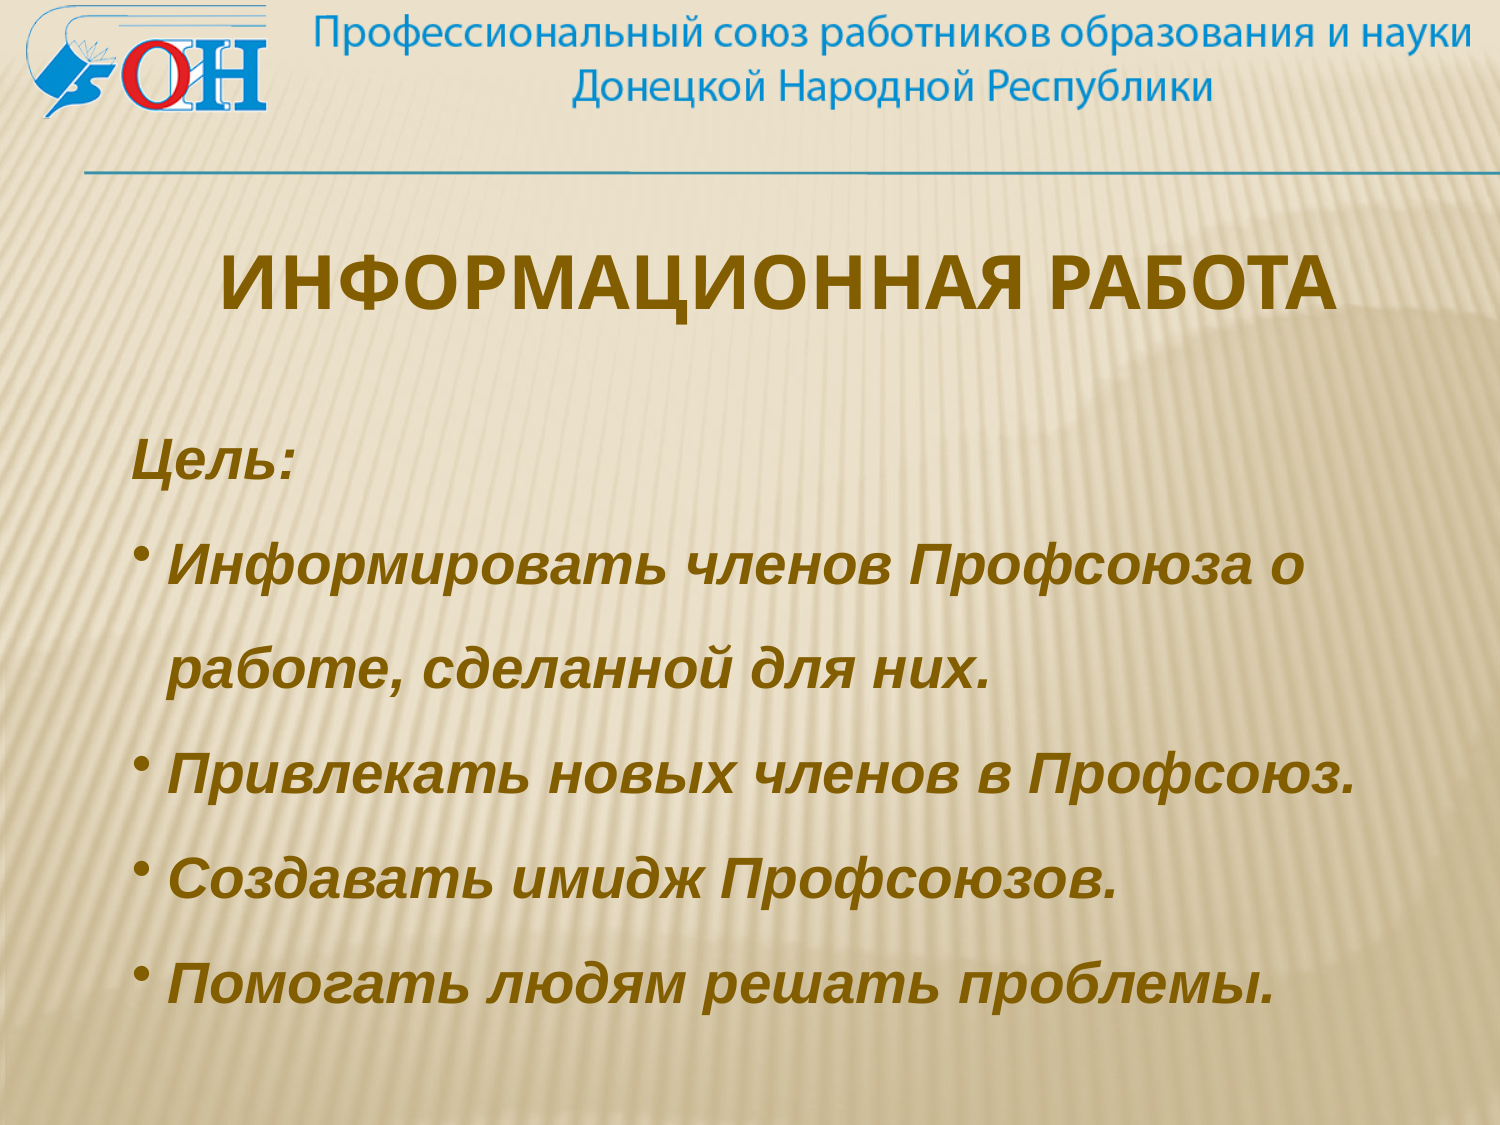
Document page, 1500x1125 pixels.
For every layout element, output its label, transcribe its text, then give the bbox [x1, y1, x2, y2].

text_box Цель: Информировать членов Профсоюза о работе, сделанной для них. Привлекать новых членов в Профсоюз. Создавать имидж Профсоюзов. Помогать людям решать проблемы. [117, 378, 1395, 1023]
title ИНФОРМАЦИОННАЯ РАБОТА [75, 210, 1500, 349]
picture [0, 0, 1500, 126]
